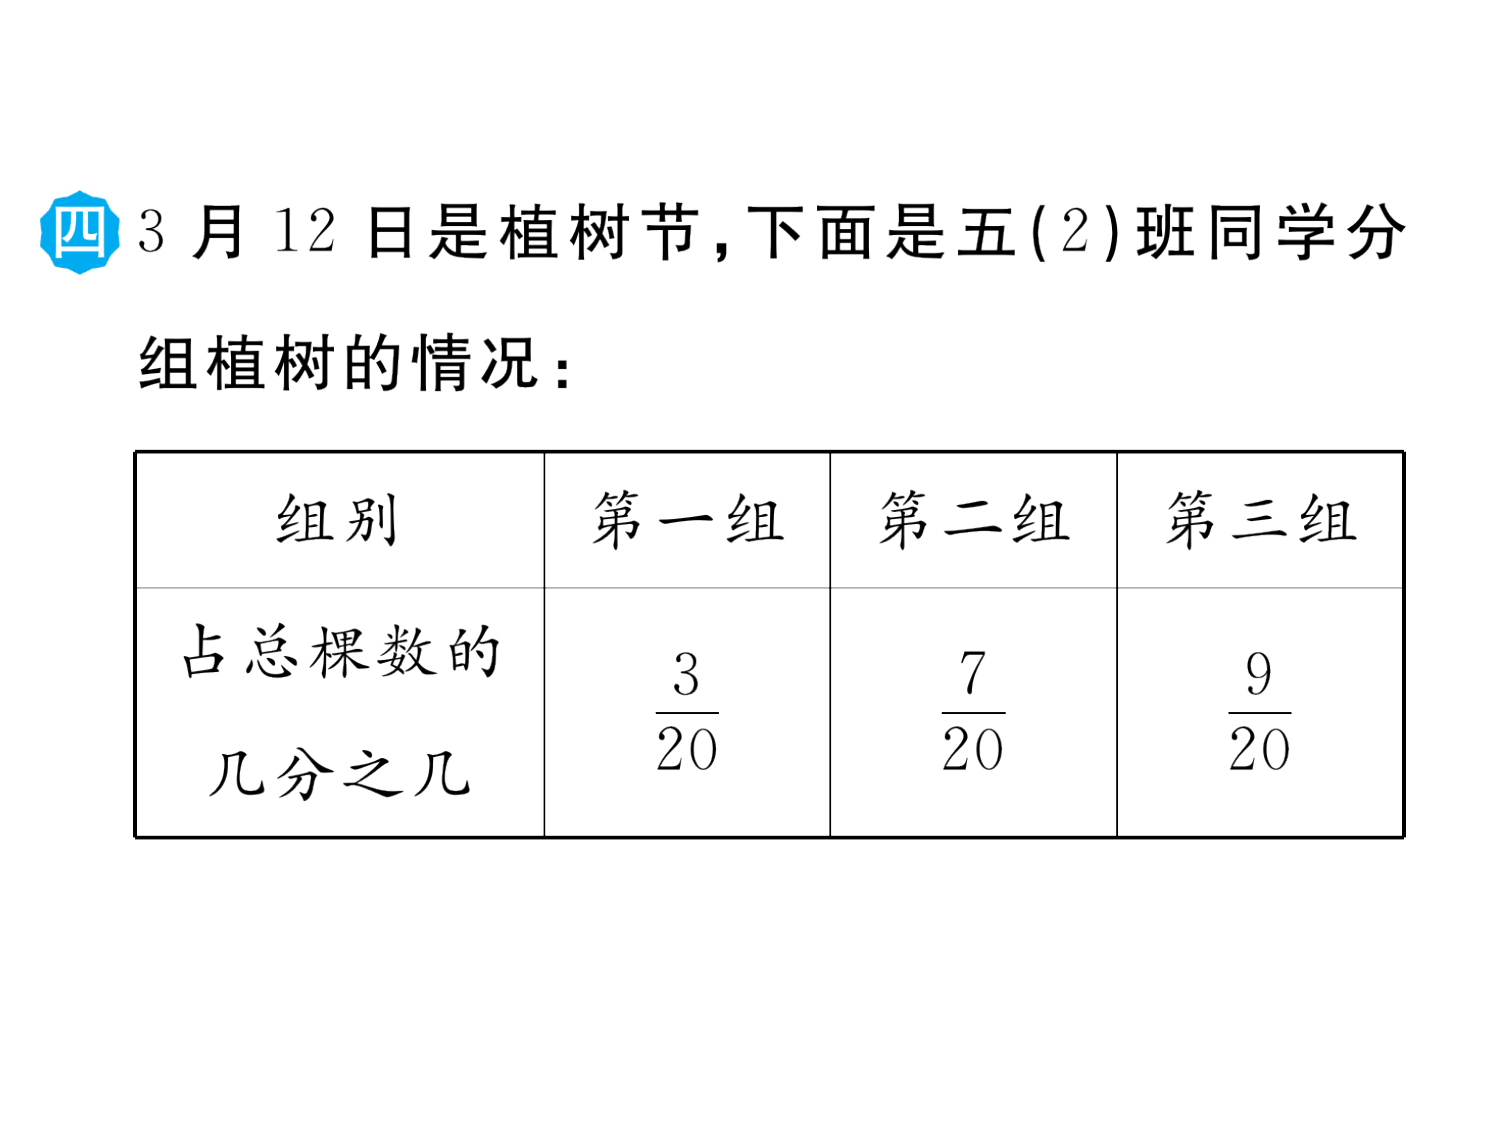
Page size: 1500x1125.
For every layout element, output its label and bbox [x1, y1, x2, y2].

picture [35, 177, 1453, 856]
